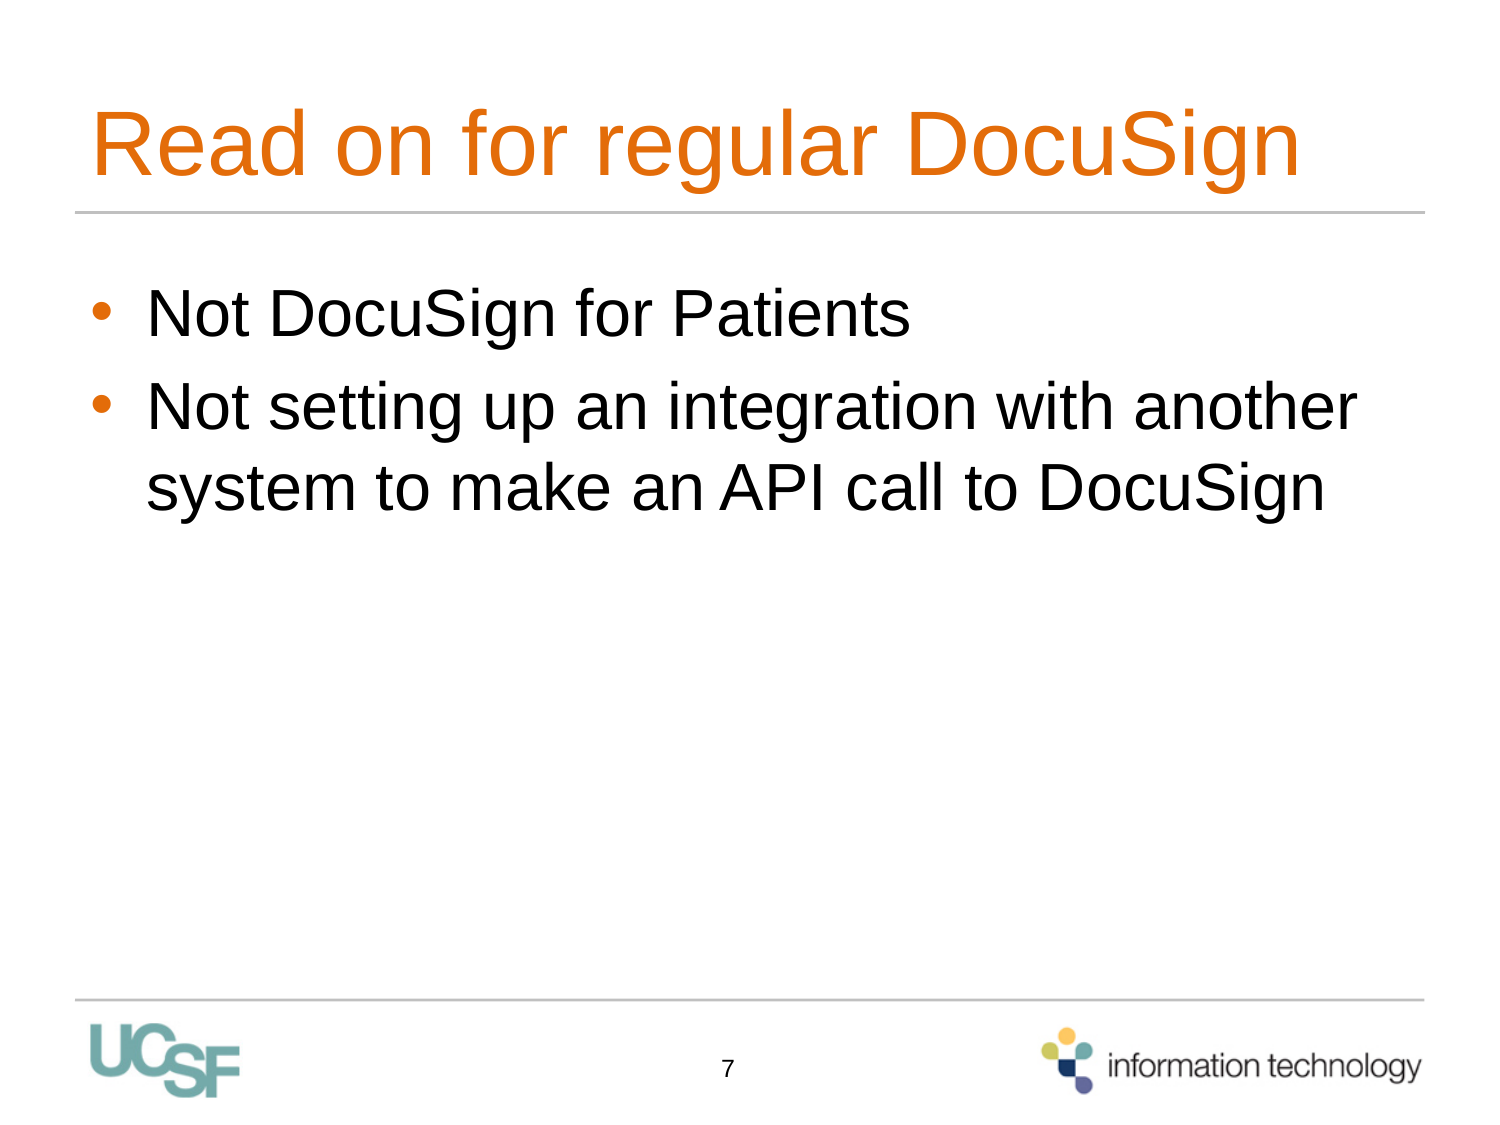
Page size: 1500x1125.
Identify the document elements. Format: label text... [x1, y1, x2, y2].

picture [87, 1021, 243, 1100]
slide_number 7 [687, 1037, 750, 1098]
picture [1037, 1024, 1425, 1096]
list Not DocuSign for Patients Not setting up an integration with another system to make an API call to DocuSign [75, 262, 1425, 1005]
title Read on for regular DocuSign [75, 45, 1425, 233]
